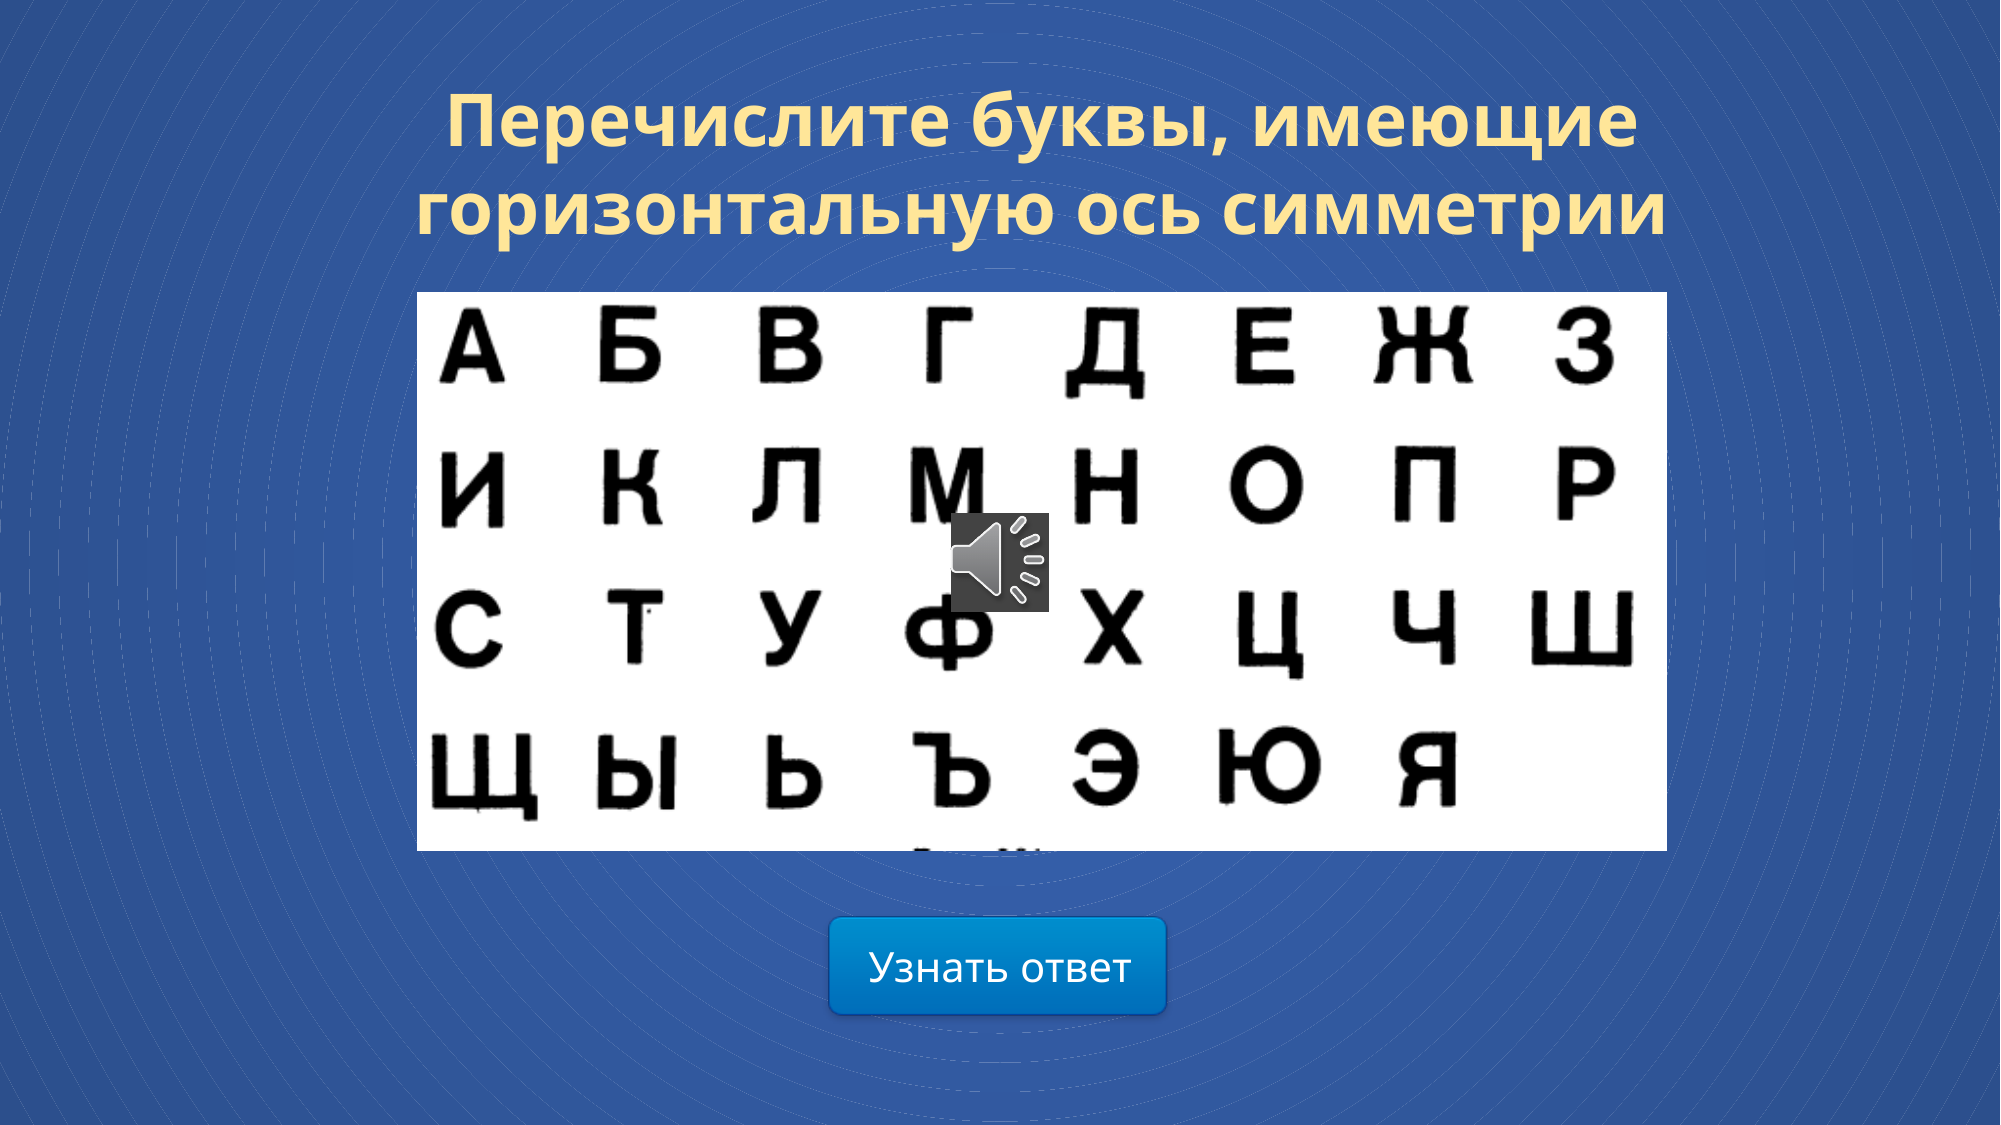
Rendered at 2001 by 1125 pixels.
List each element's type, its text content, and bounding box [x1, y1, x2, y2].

picture [793, 902, 1180, 1035]
text_box Перечислите буквы, имеющие горизонтальную ось симметрии [243, 66, 1841, 257]
picture [417, 291, 1667, 851]
